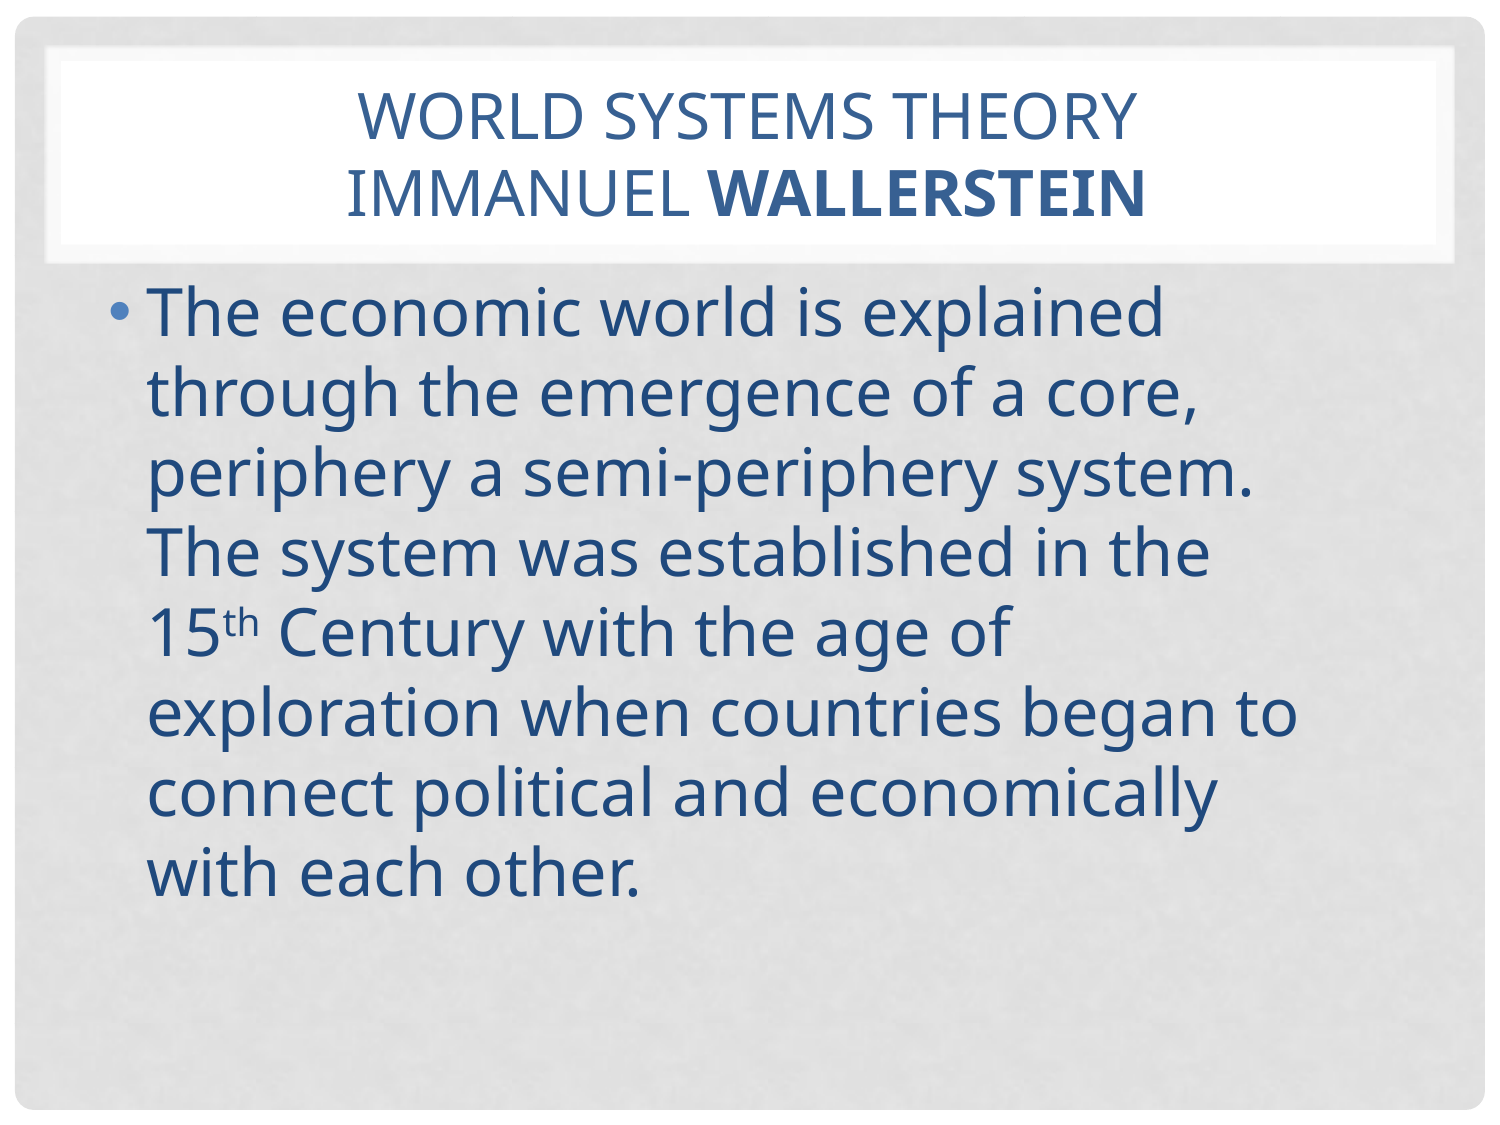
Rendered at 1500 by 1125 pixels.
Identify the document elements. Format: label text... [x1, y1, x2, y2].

list The economic world is explained through the emergence of a core, periphery a semi-periphery system. The system was established in the 15th Century with the age of exploration when countries began to connect political and economically with each other. [75, 262, 1325, 650]
title World Systems Theory Immanuel WallersteiN [69, 66, 1425, 238]
